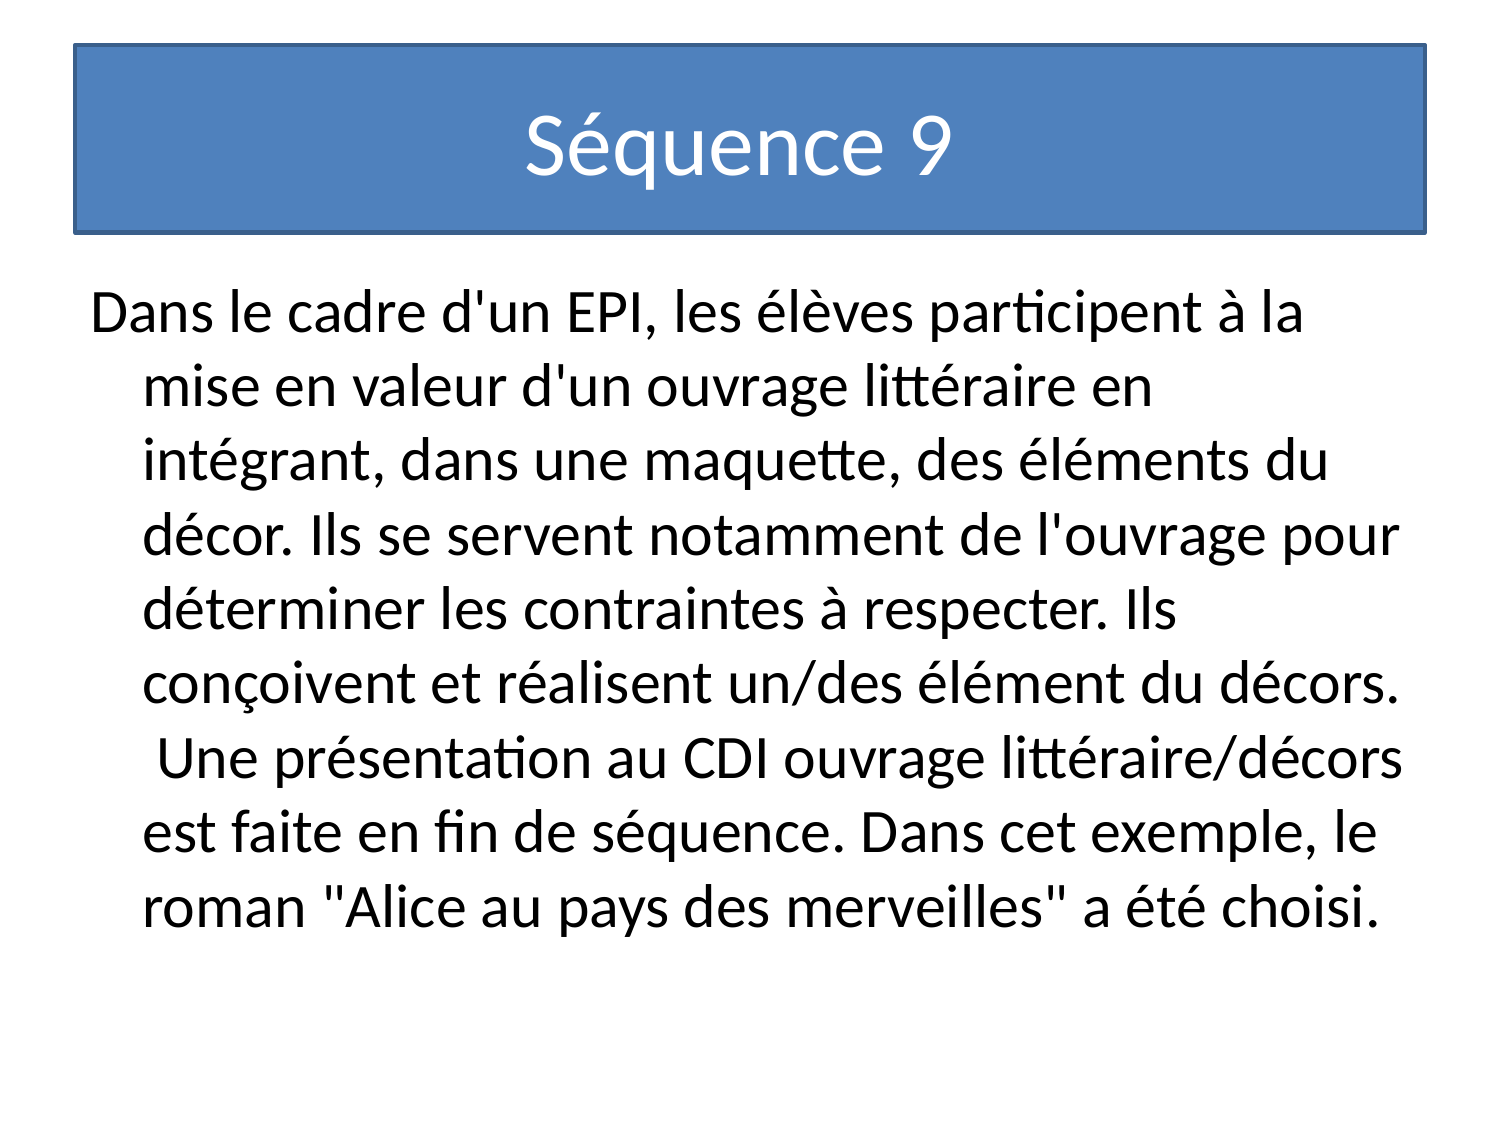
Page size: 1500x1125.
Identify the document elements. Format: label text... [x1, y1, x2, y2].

list Dans le cadre d'un EPI, les élèves participent à la mise en valeur d'un ouvrage littéraire en intégrant, dans une maquette, des éléments du décor. Ils se servent notamment de l'ouvrage pour déterminer les contraintes à respecter. Ils conçoivent et réalisent un/des élément du décors. Une présentation au CDI ouvrage littéraire/décors est faite en fin de séquence. Dans cet exemple, le roman "Alice au pays des merveilles" a été choisi. [75, 262, 1425, 1005]
title Séquence 9 [73, 43, 1427, 235]
